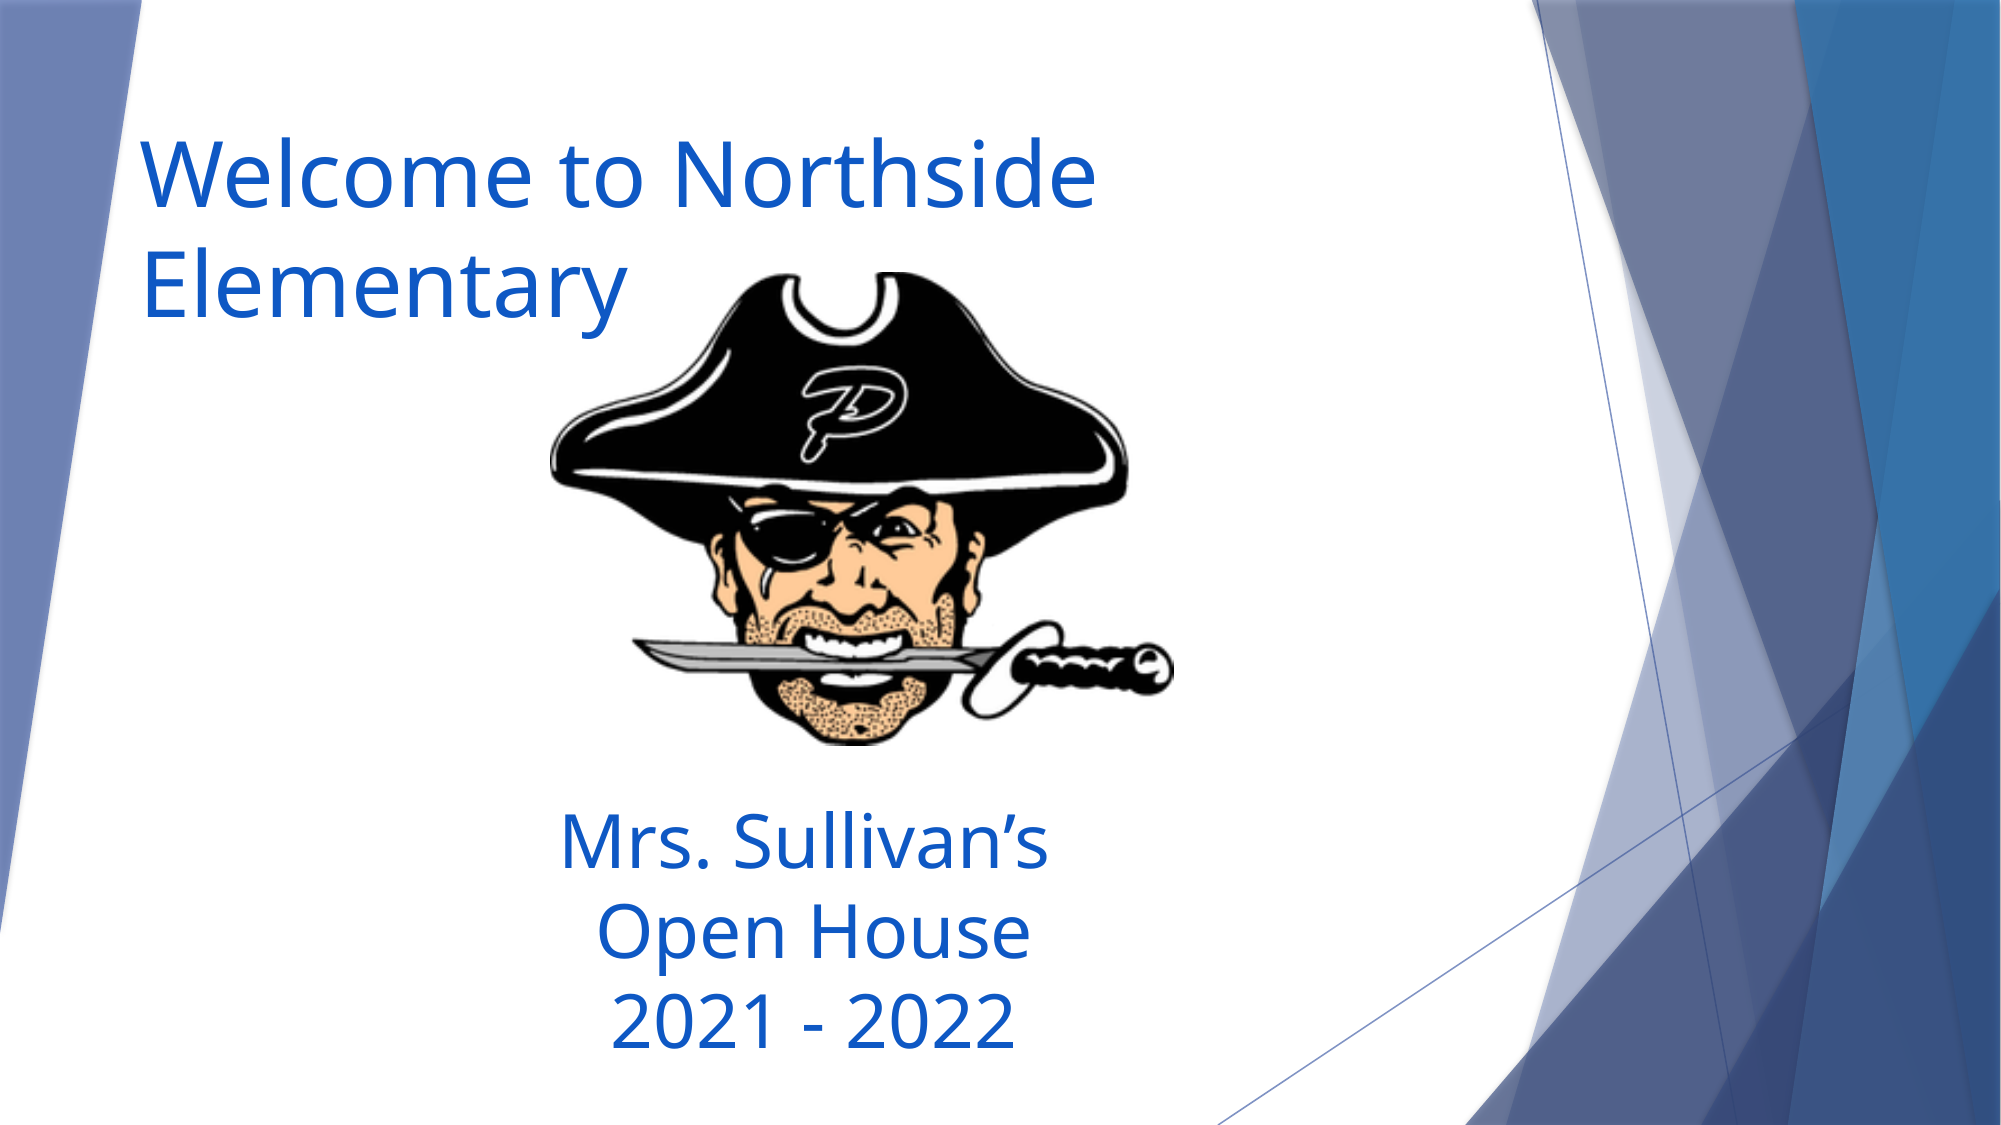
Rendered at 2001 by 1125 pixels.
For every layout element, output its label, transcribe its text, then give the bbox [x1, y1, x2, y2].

text_box Welcome to Northside Elementary [124, 108, 1563, 344]
title Mrs. Sullivan’s Open House 2021 - 2022 [411, 754, 1218, 1072]
picture [549, 272, 1175, 747]
